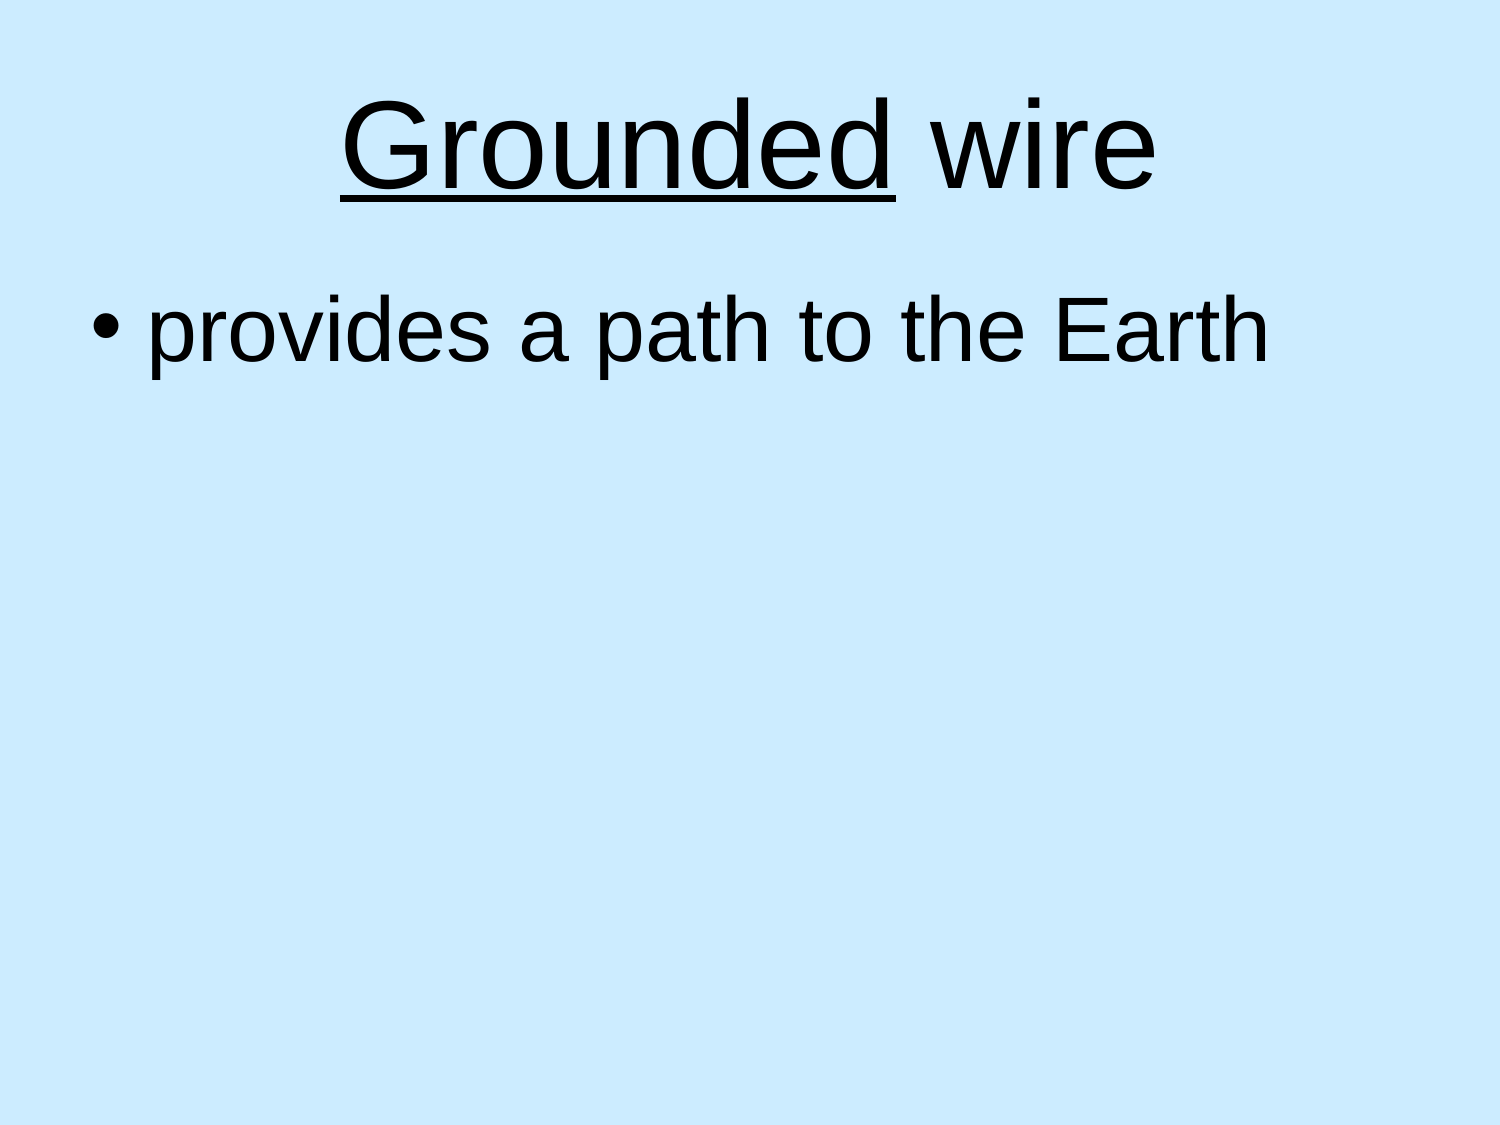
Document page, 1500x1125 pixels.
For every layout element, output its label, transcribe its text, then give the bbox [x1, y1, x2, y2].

list provides a path to the Earth [75, 262, 1425, 1005]
title Grounded wire [75, 45, 1425, 233]
